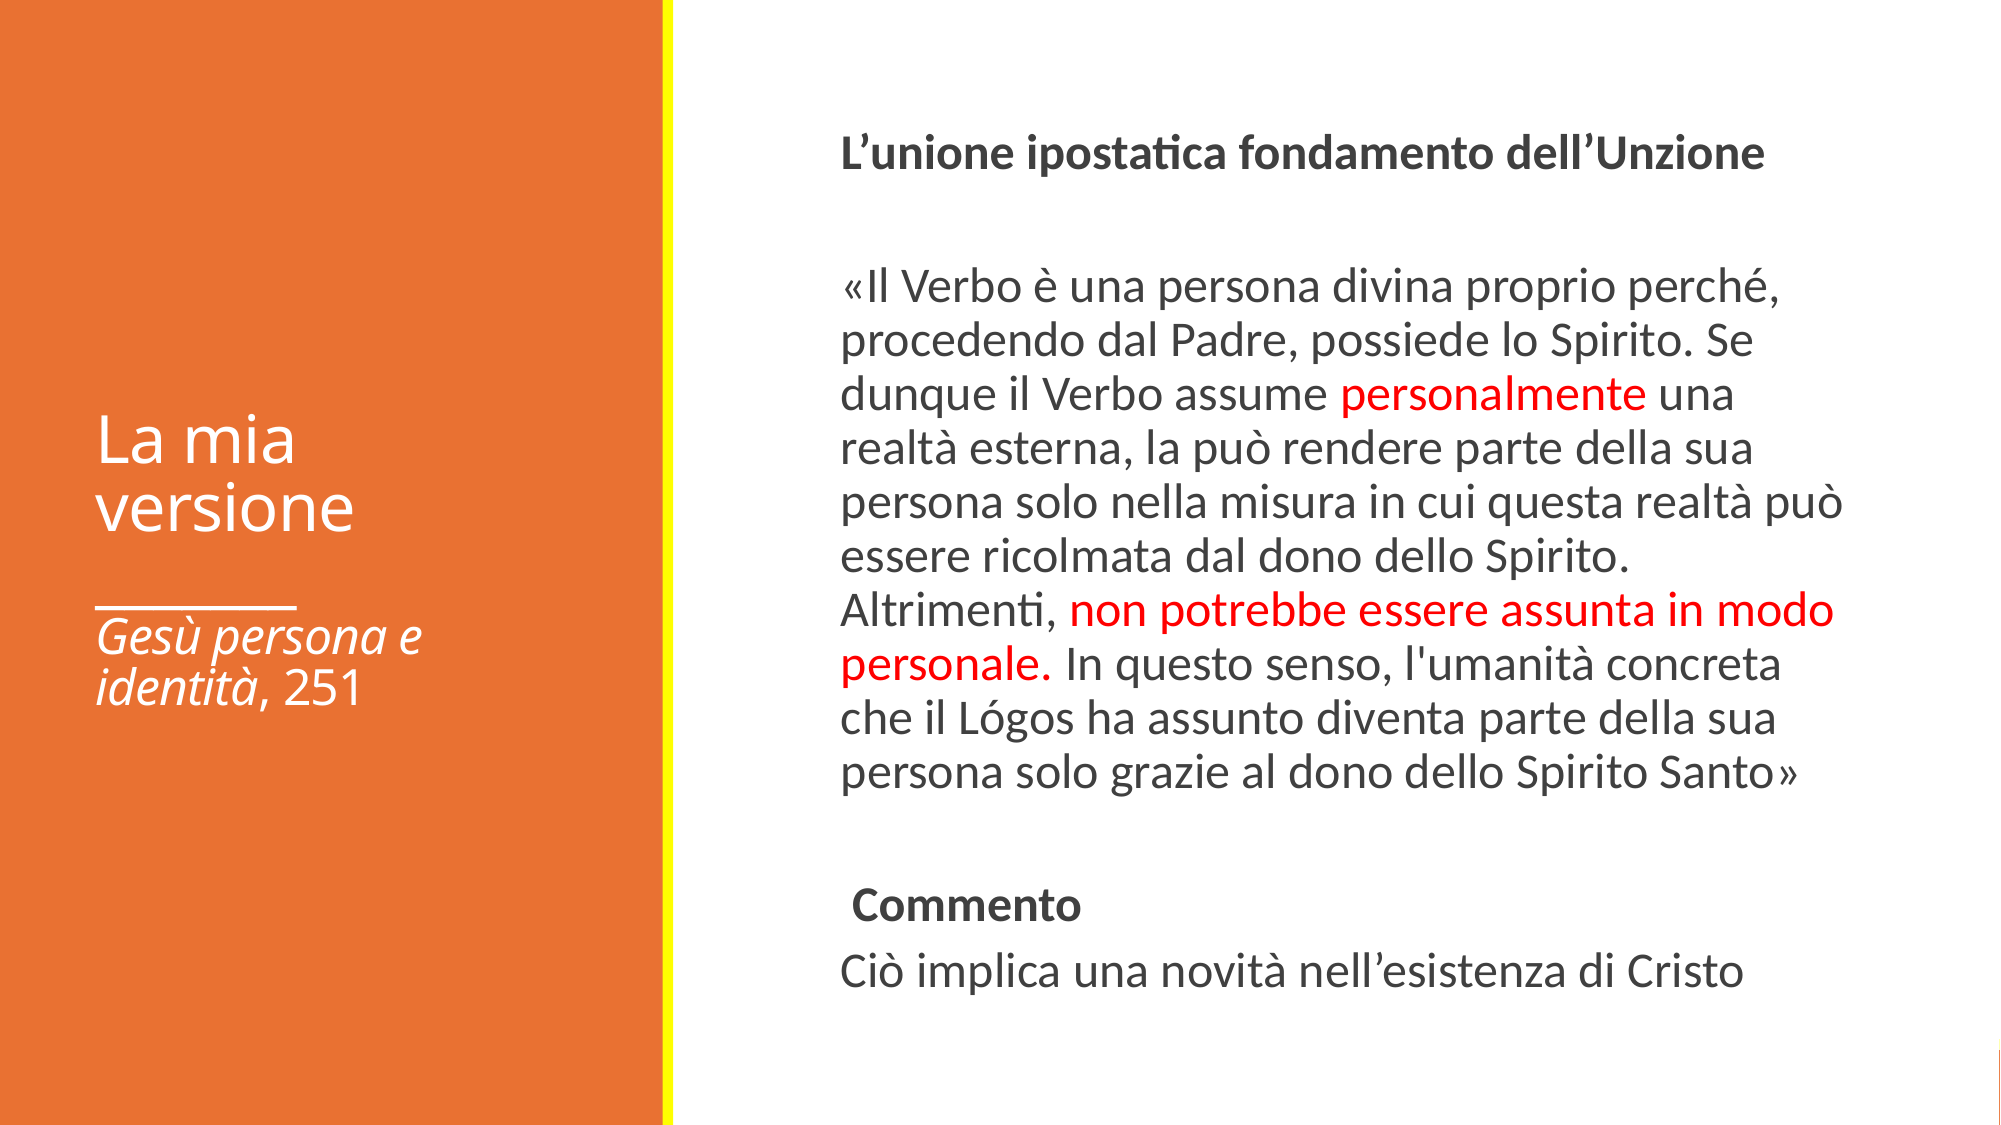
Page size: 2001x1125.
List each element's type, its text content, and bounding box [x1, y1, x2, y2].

text_box [0, 0, 661, 1125]
title La mia versione _______ Gesù persona e identità, 251 [80, 99, 587, 1026]
list L’unione ipostatica fondamento dell’Unzione «Il Verbo è una persona divina proprio perché, procedendo dal Padre, possiede lo Spirito. Se dunque il Verbo assume personalmente una realtà esterna, la può rendere parte della sua persona solo nella misura in cui questa realtà può essere ricolmata dal dono dello Spirito. Altrimenti, non potrebbe essere assunta in modo personale. In questo senso, l'umanità concreta che il Lógos ha assunto diventa parte della sua persona solo grazie al dono dello Spirito Santo» Commento Ciò implica una novità nell’esistenza di Cristo [777, 99, 1855, 1026]
text_box [674, 0, 2000, 1125]
text_box [661, 0, 674, 1125]
